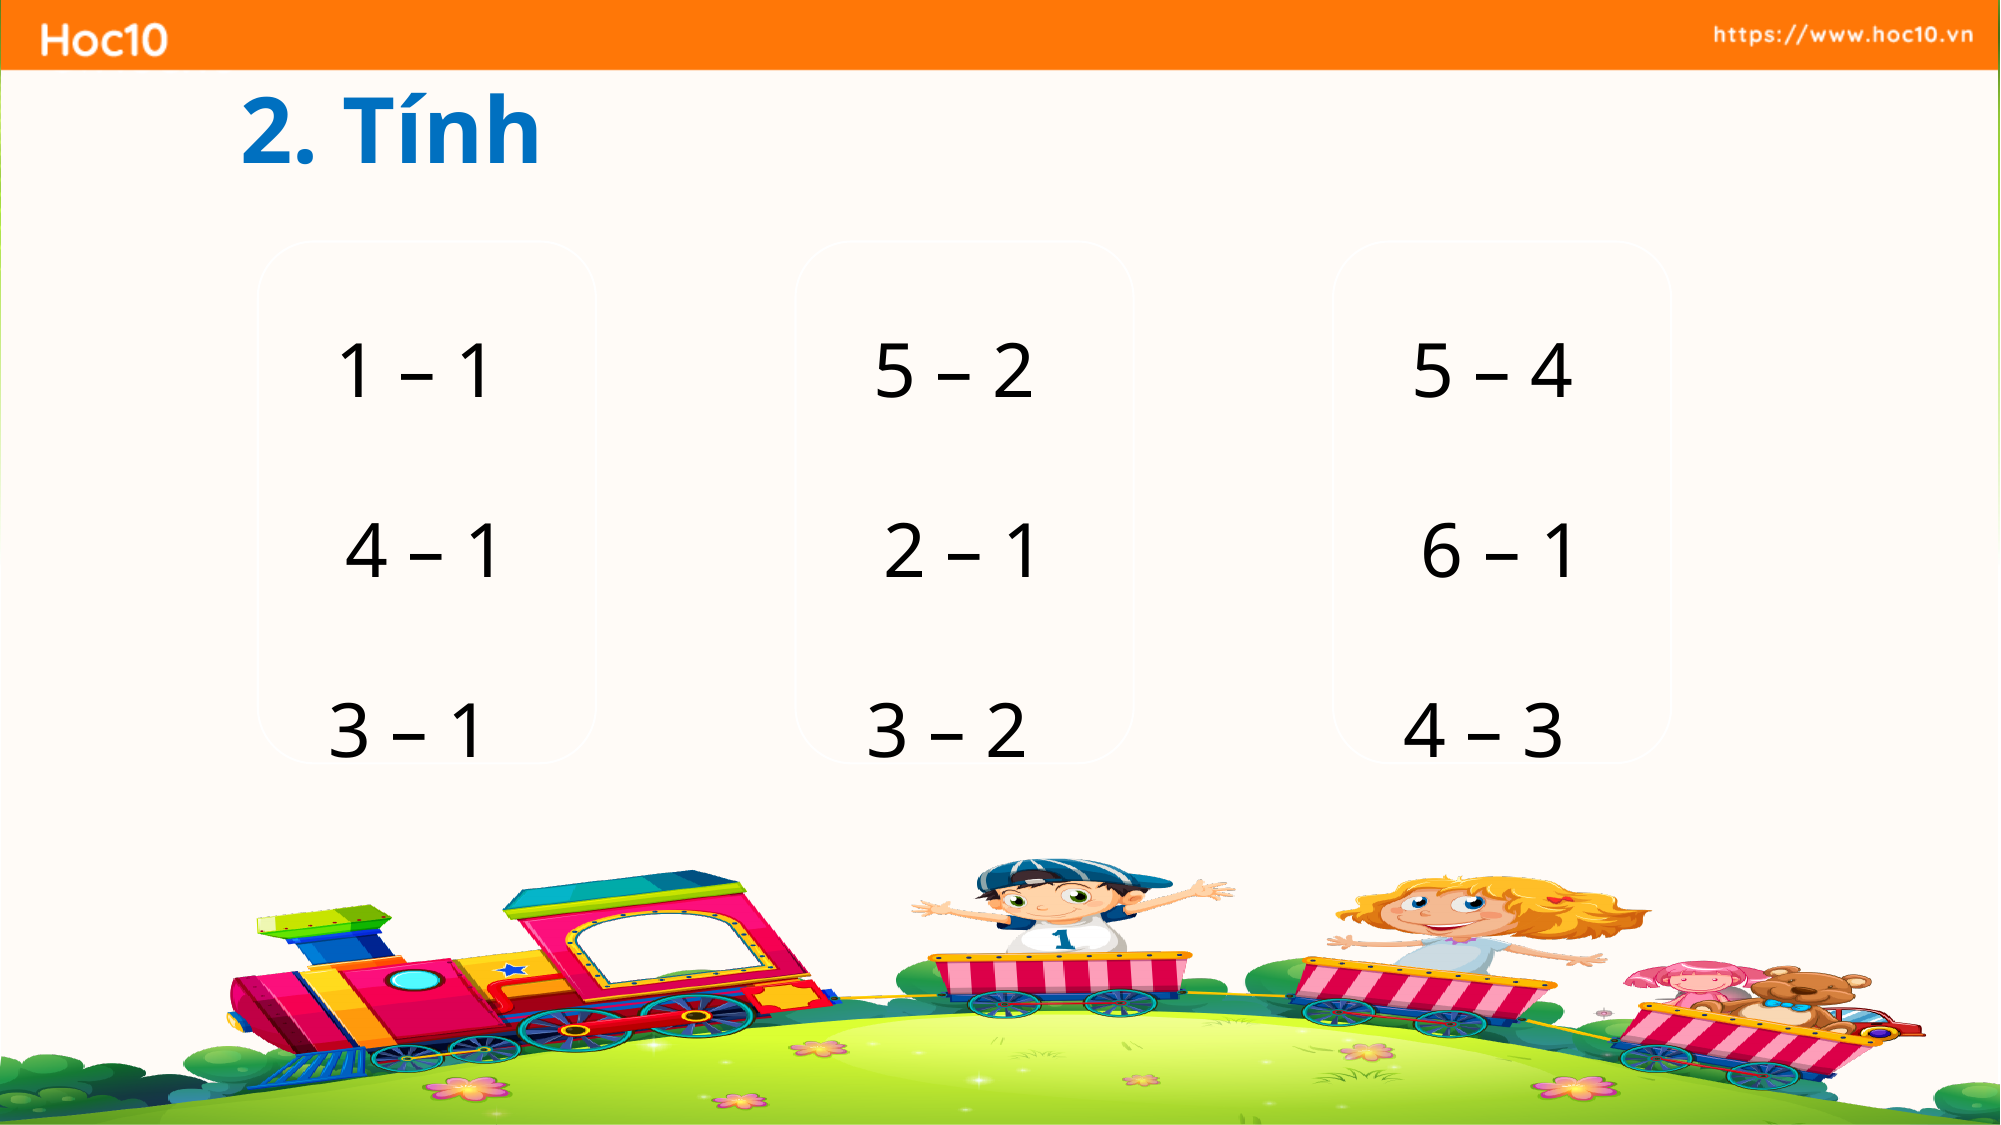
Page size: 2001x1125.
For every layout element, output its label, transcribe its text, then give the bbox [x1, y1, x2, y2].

text_box 5 – 2 2 – 1 3 – 2 [794, 240, 1135, 765]
text_box 2. Tính [225, 64, 907, 190]
text_box 1 – 1 4 – 1 3 – 1 [256, 240, 597, 765]
text_box 5 – 4 6 – 1 4 – 3 [1332, 240, 1673, 765]
picture [0, 0, 2000, 845]
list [0, 845, 2000, 1125]
